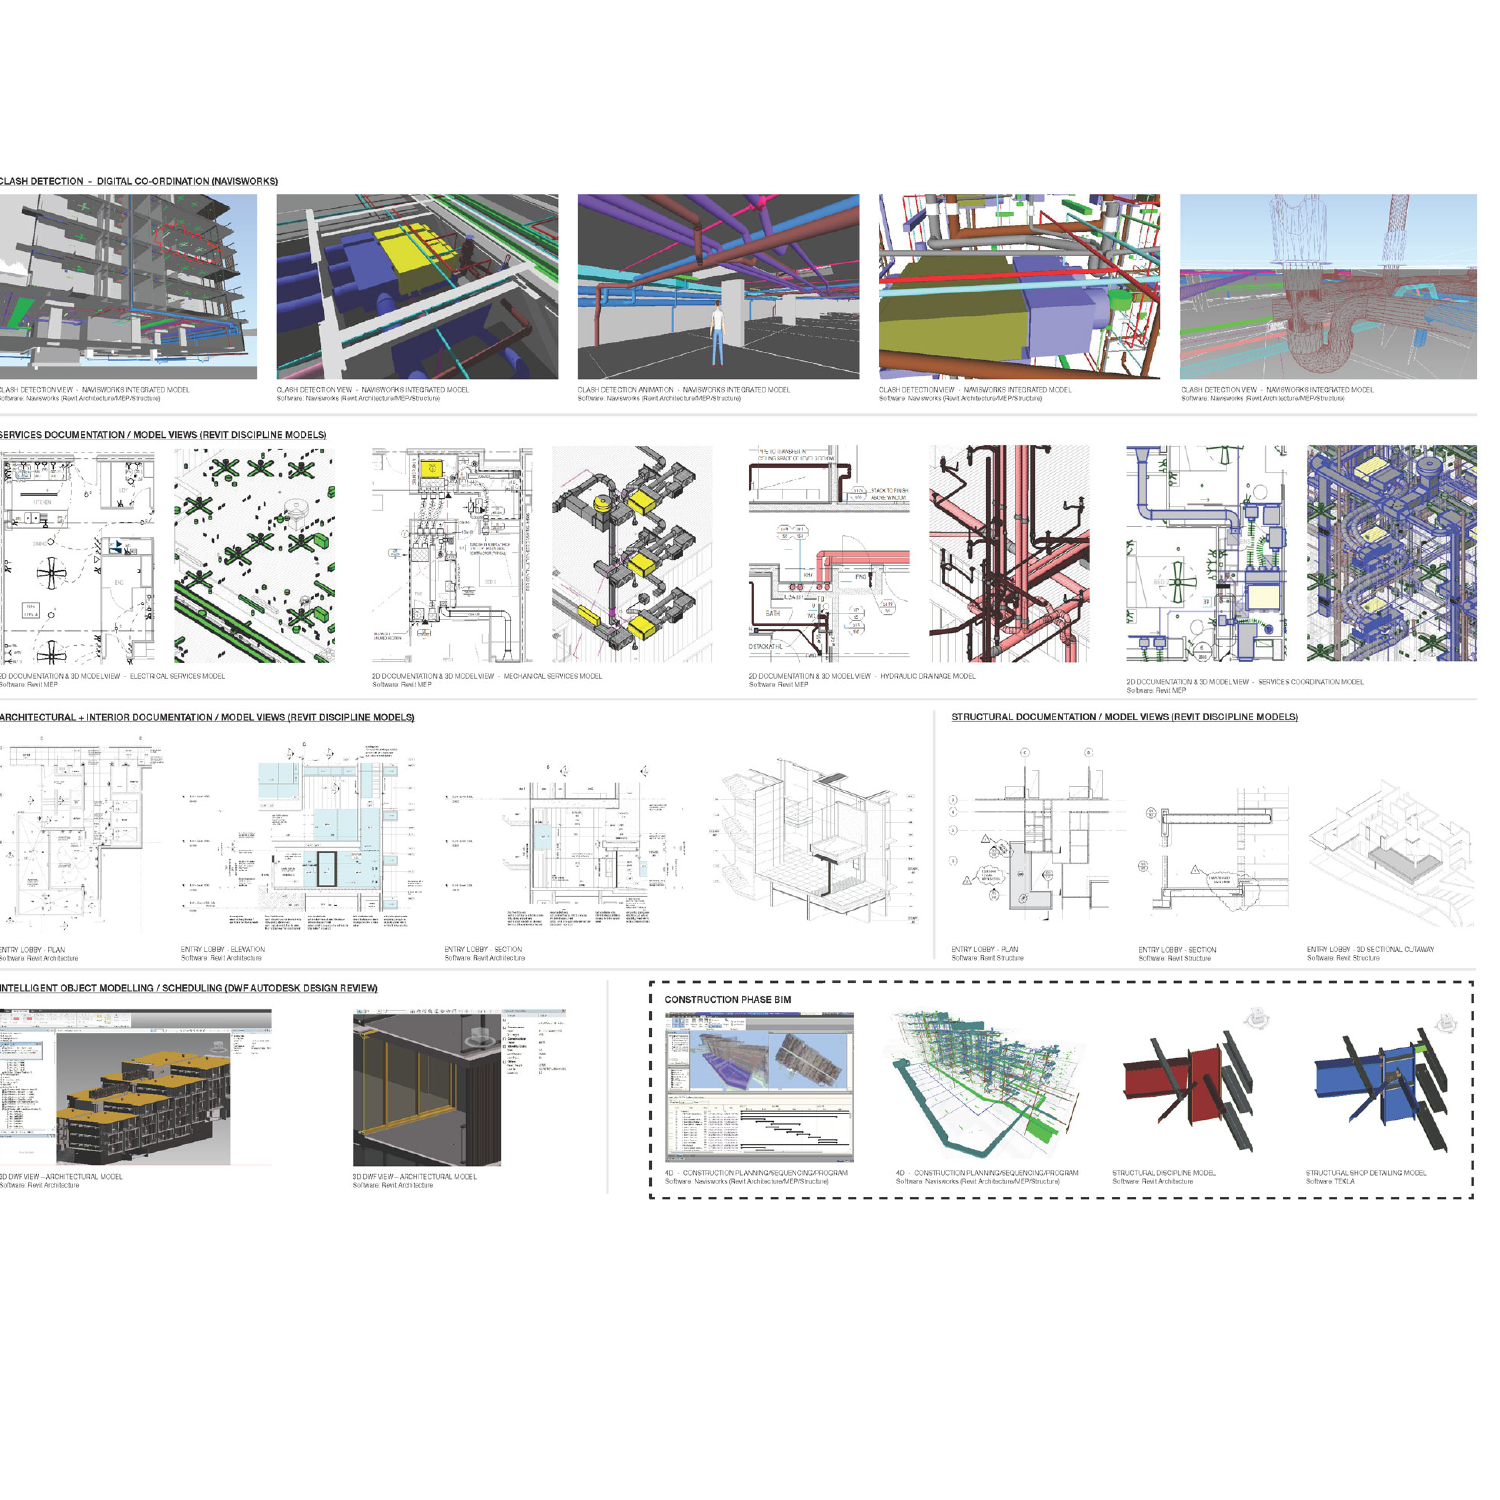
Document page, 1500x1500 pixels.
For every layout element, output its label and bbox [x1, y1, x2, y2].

picture [0, 174, 1500, 1201]
